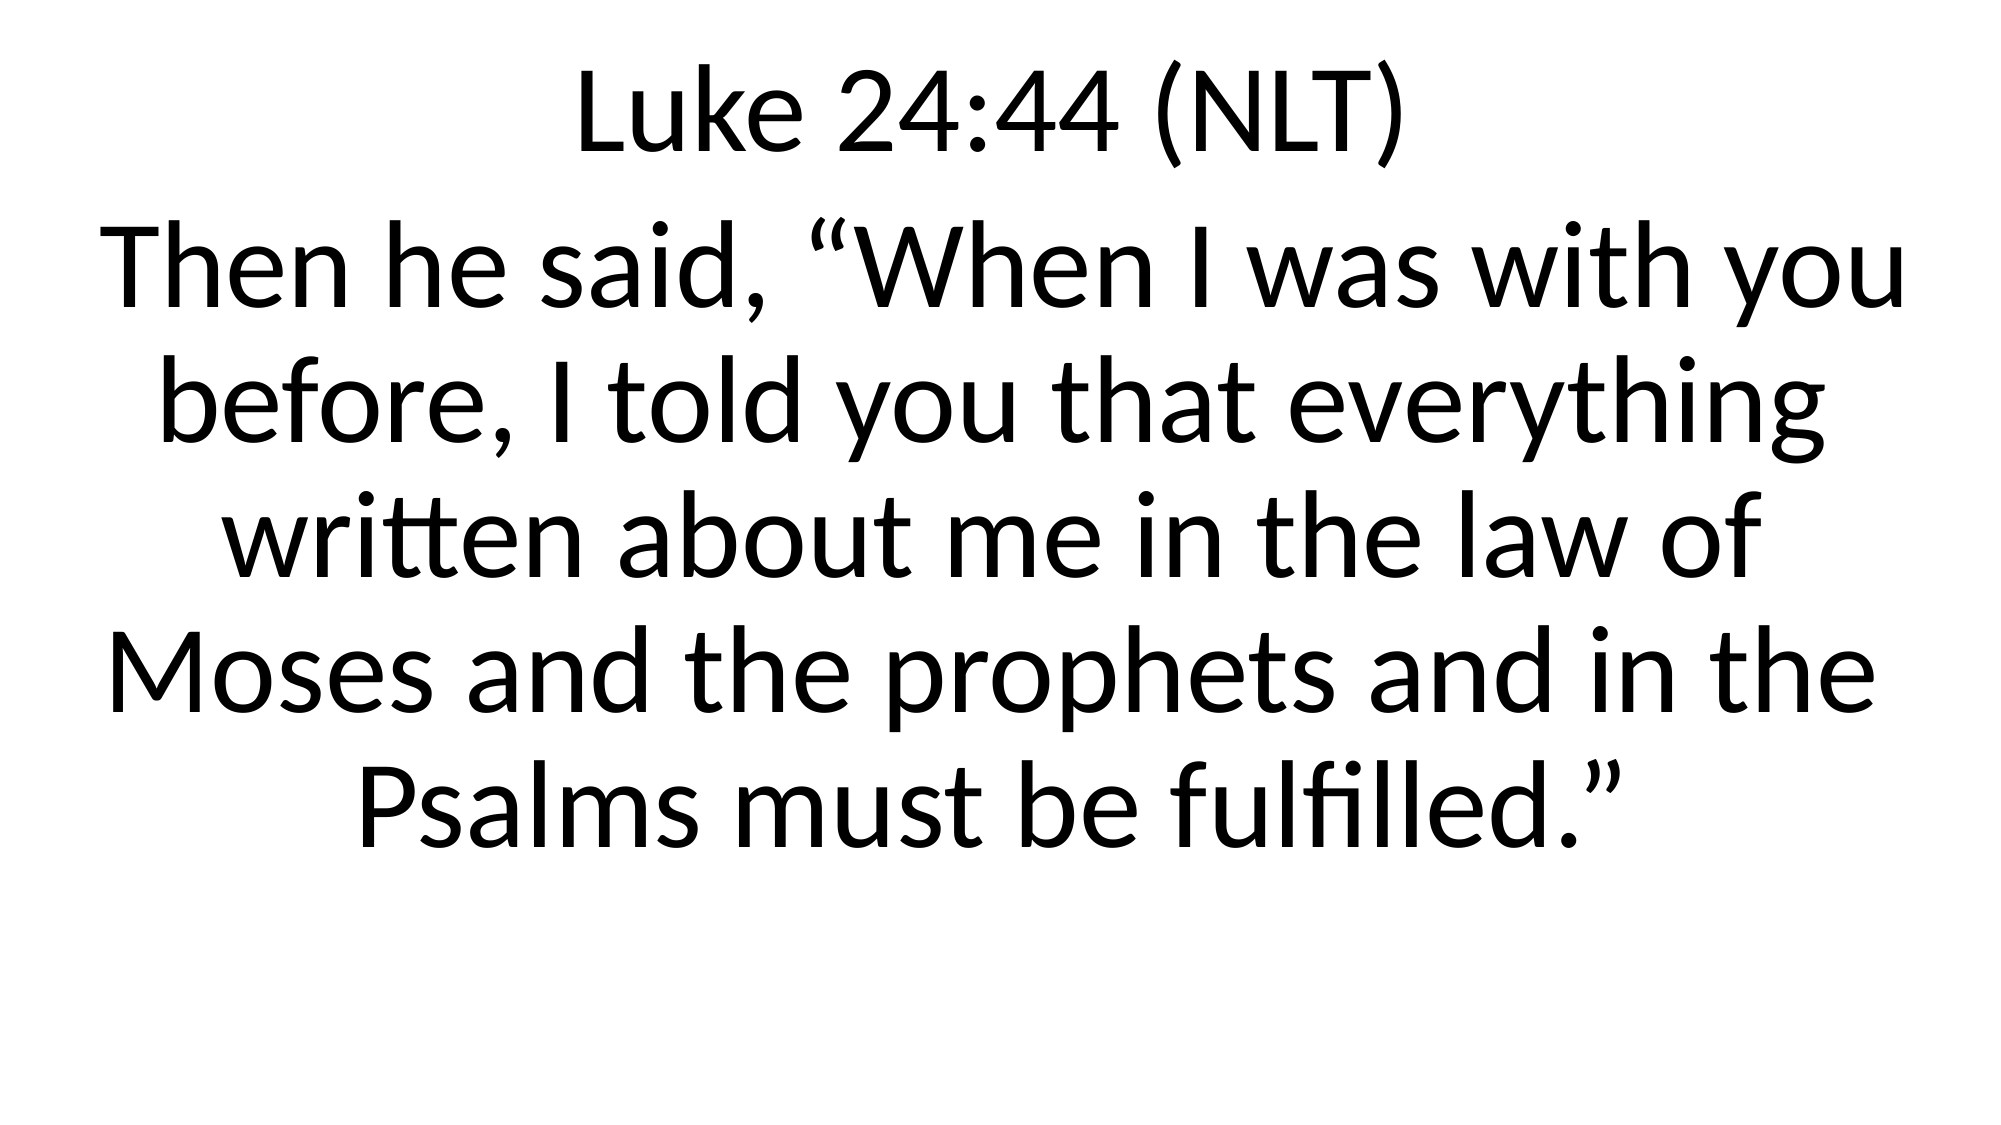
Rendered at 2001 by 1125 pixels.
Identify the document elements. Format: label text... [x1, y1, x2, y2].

subtitle Luke 24:44 (NLT) Then he said, “When I was with you before, I told you that everything written about me in the law of Moses and the prophets and in the Psalms must be fulfilled.” [28, 35, 1956, 1067]
